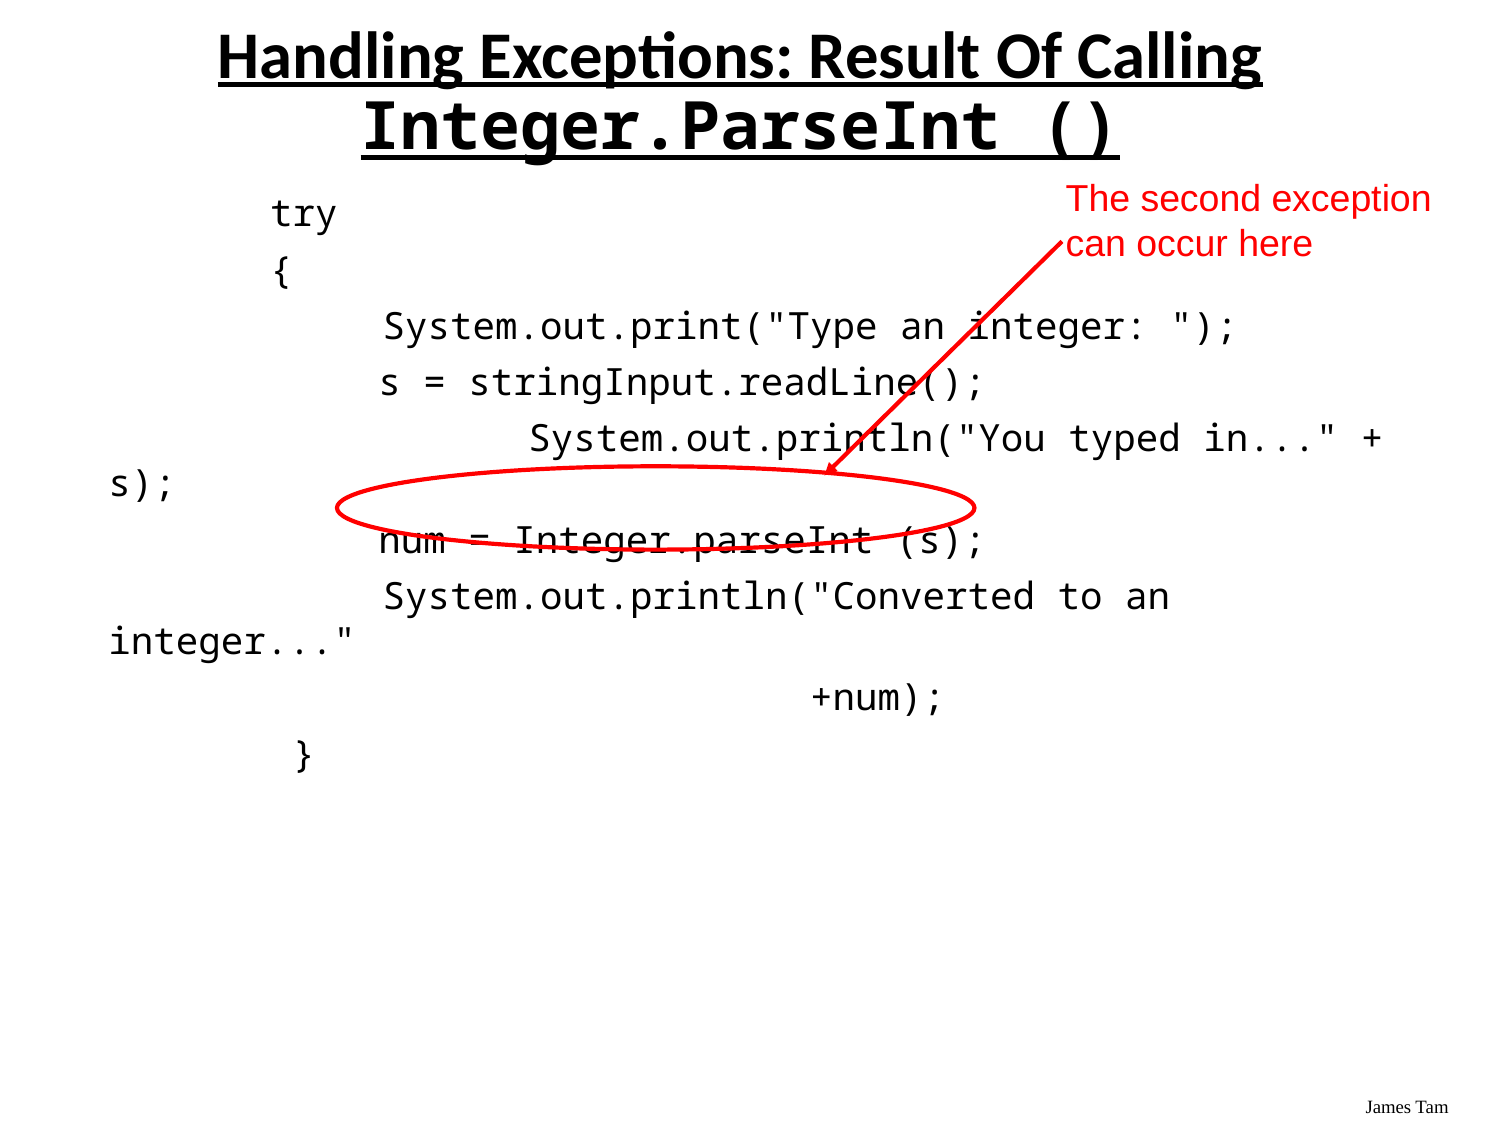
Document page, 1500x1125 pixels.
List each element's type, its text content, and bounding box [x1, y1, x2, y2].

list try { System.out.print("Type an integer: "); s = stringInput.readLine(); System.out.println("You typed in..." + s); num = Integer.parseInt (s); System.out.println("Converted to an integer..." +num); } [75, 181, 1417, 1063]
title Handling Exceptions: Result Of Calling Integer.ParseInt () [70, 49, 1411, 136]
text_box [336, 166, 1465, 550]
